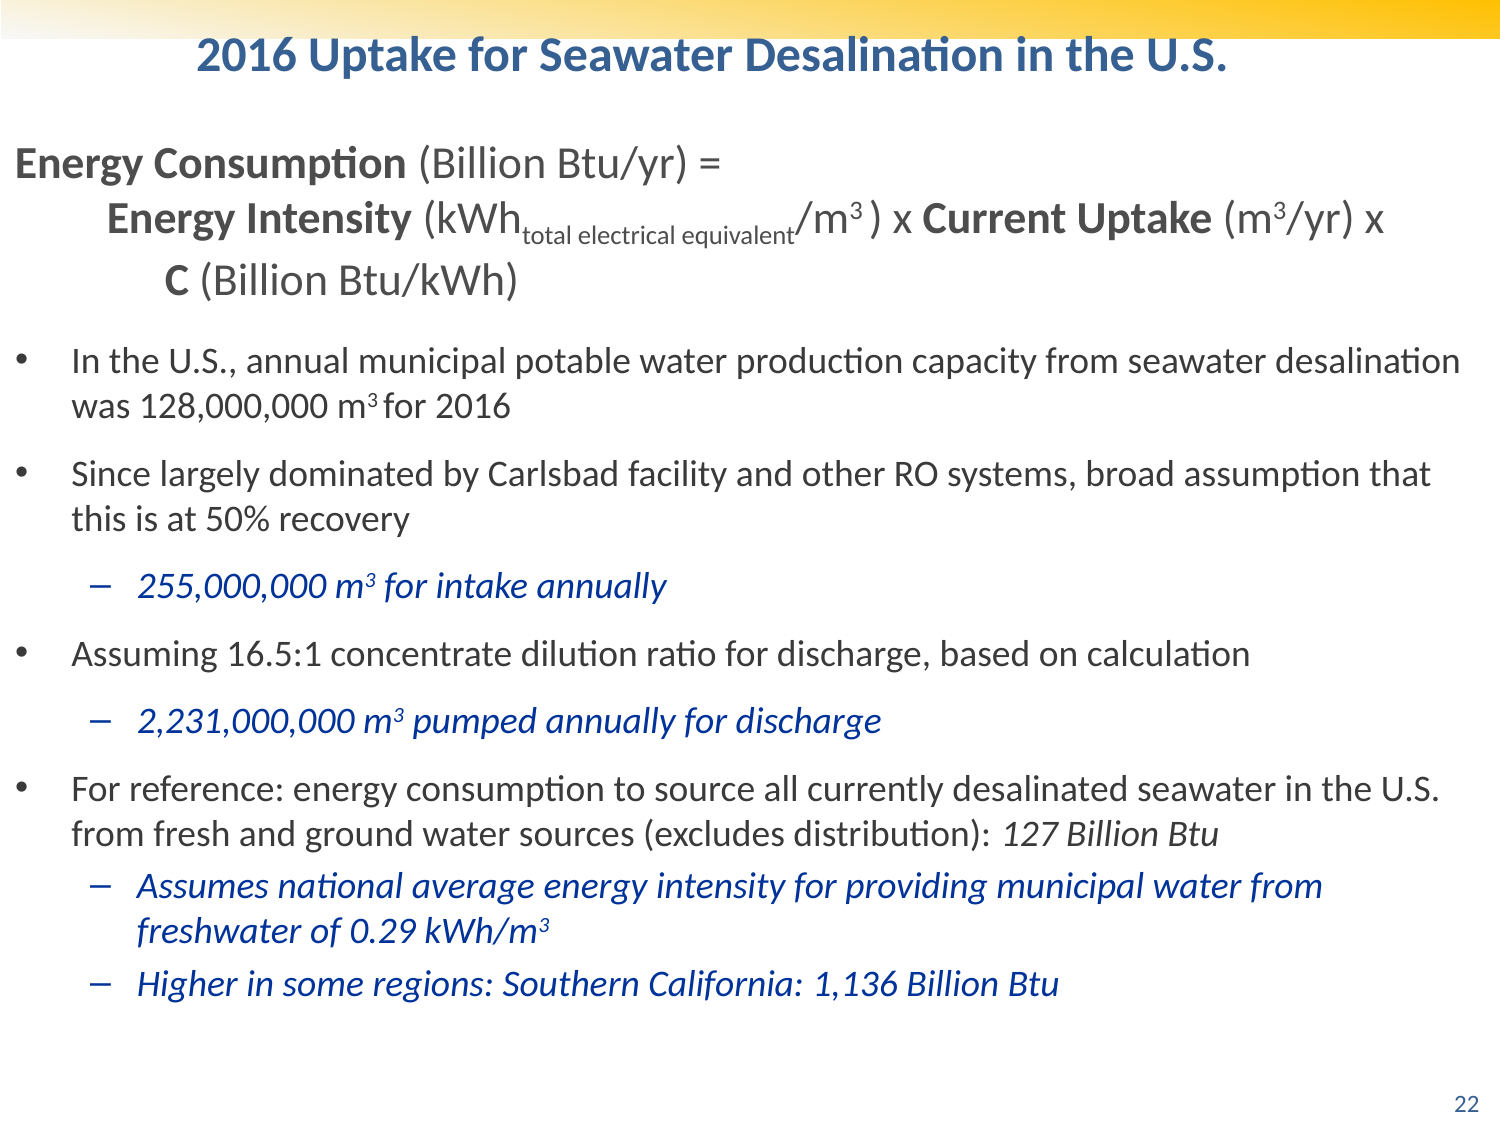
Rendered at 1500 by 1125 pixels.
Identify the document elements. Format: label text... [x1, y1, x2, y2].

text_box Energy Consumption (Billion Btu/yr) = Energy Intensity (kWhtotal electrical equivalent/m3 ) x Current Uptake (m3/yr) x C (Billion Btu/kWh) [0, 125, 1500, 313]
slide_number 22 [1398, 1072, 1500, 1125]
list In the U.S., annual municipal potable water production capacity from seawater desalination was 128,000,000 m3 for 2016 Since largely dominated by Carlsbad facility and other RO systems, broad assumption that this is at 50% recovery 255,000,000 m3 for intake annually Assuming 16.5:1 concentrate dilution ratio for discharge, based on calculation 2,231,000,000 m3 pumped annually for discharge For reference: energy consumption to source all currently desalinated seawater in the U.S. from fresh and ground water sources (excludes distribution): 127 Billion Btu Assumes national average energy intensity for providing municipal water from freshwater of 0.29 kWh/m3 Higher in some regions: Southern California: 1,136 Billion Btu [0, 328, 1500, 1071]
title 2016 Uptake for Seawater Desalination in the U.S. [37, 0, 1388, 104]
